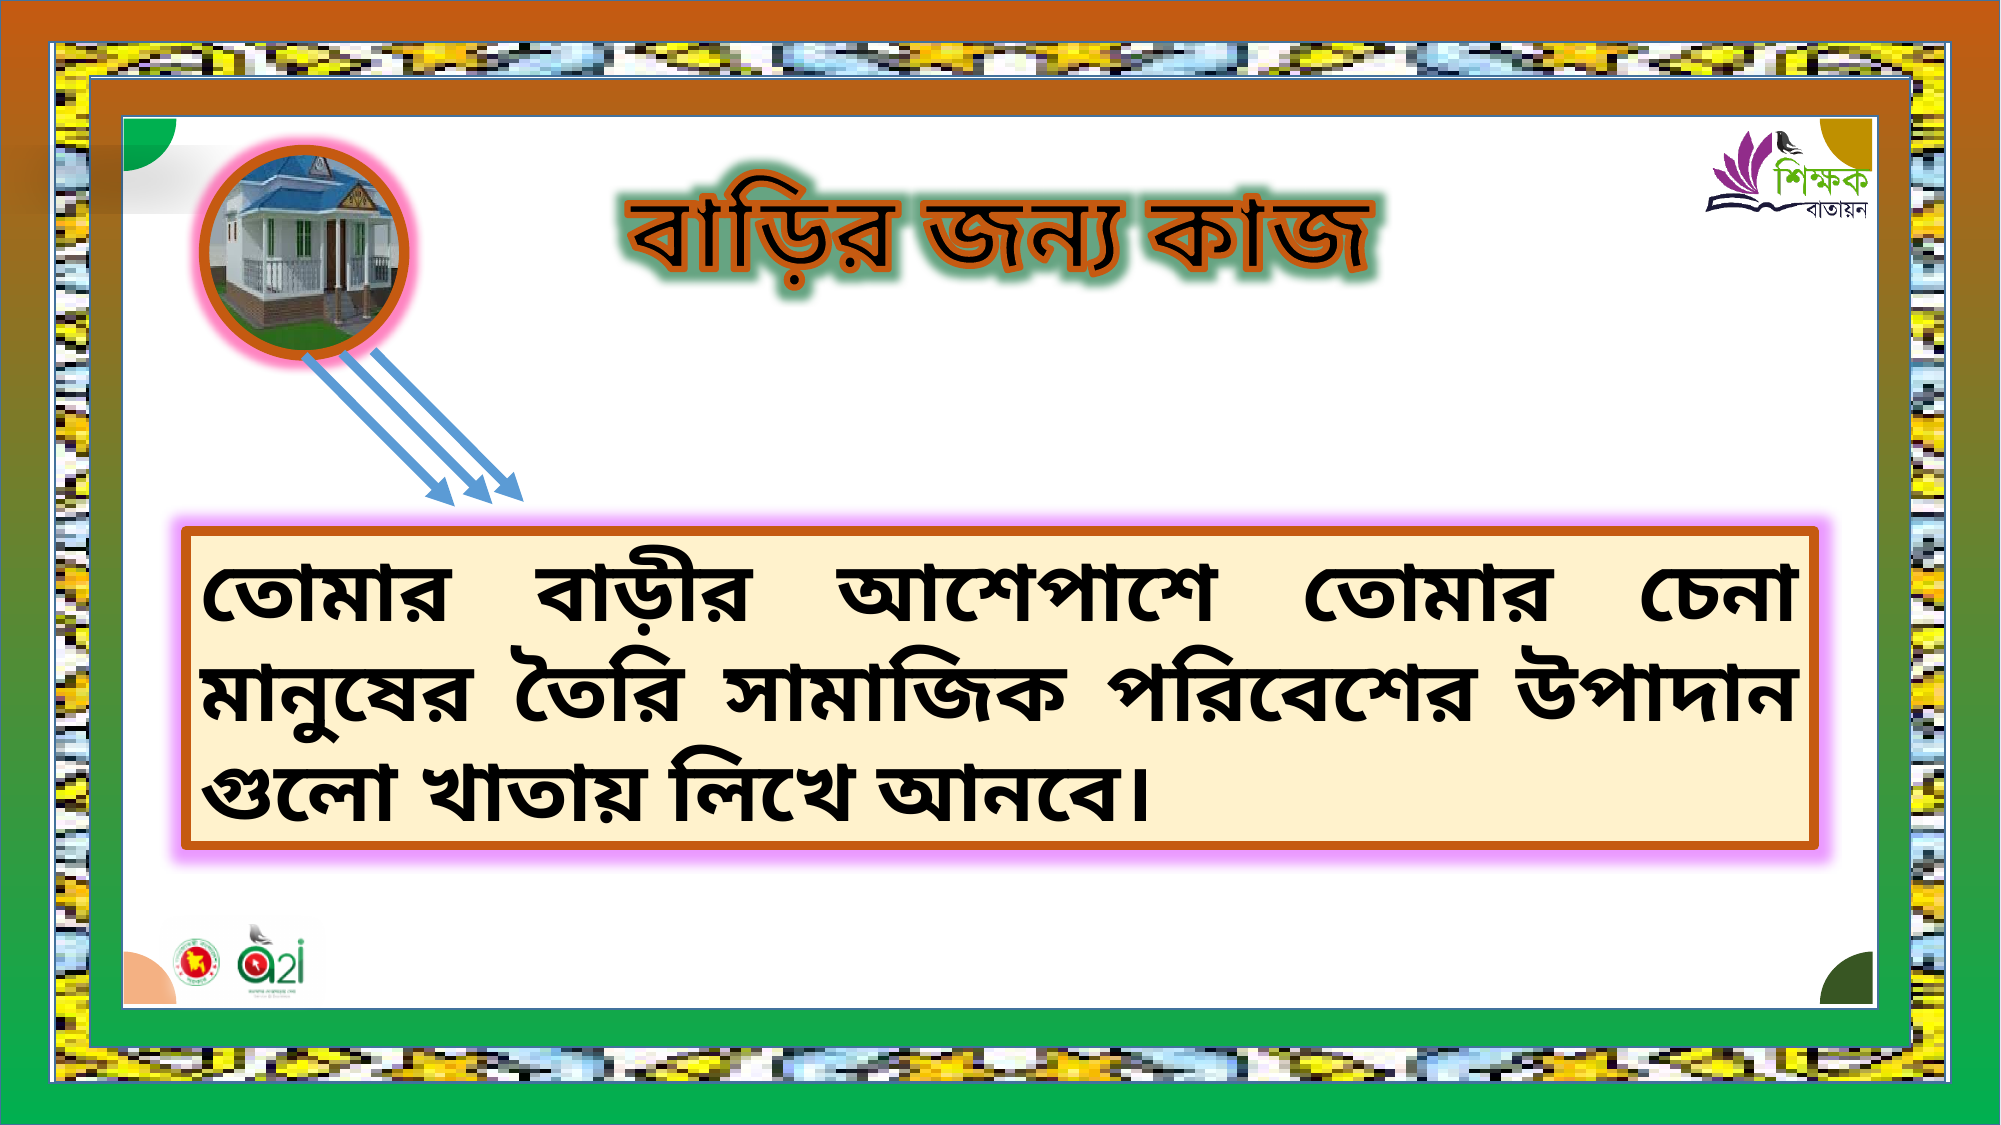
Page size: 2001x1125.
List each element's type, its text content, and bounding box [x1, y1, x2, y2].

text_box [204, 149, 524, 507]
text_box তোমার বাড়ীর আশেপাশে তোমার চেনা মানুষের তৈরি সামাজিক পরিবেশের উপাদান গুলো খাতায় লিখে আনবে। [186, 531, 1814, 846]
picture [56, 43, 1944, 1081]
